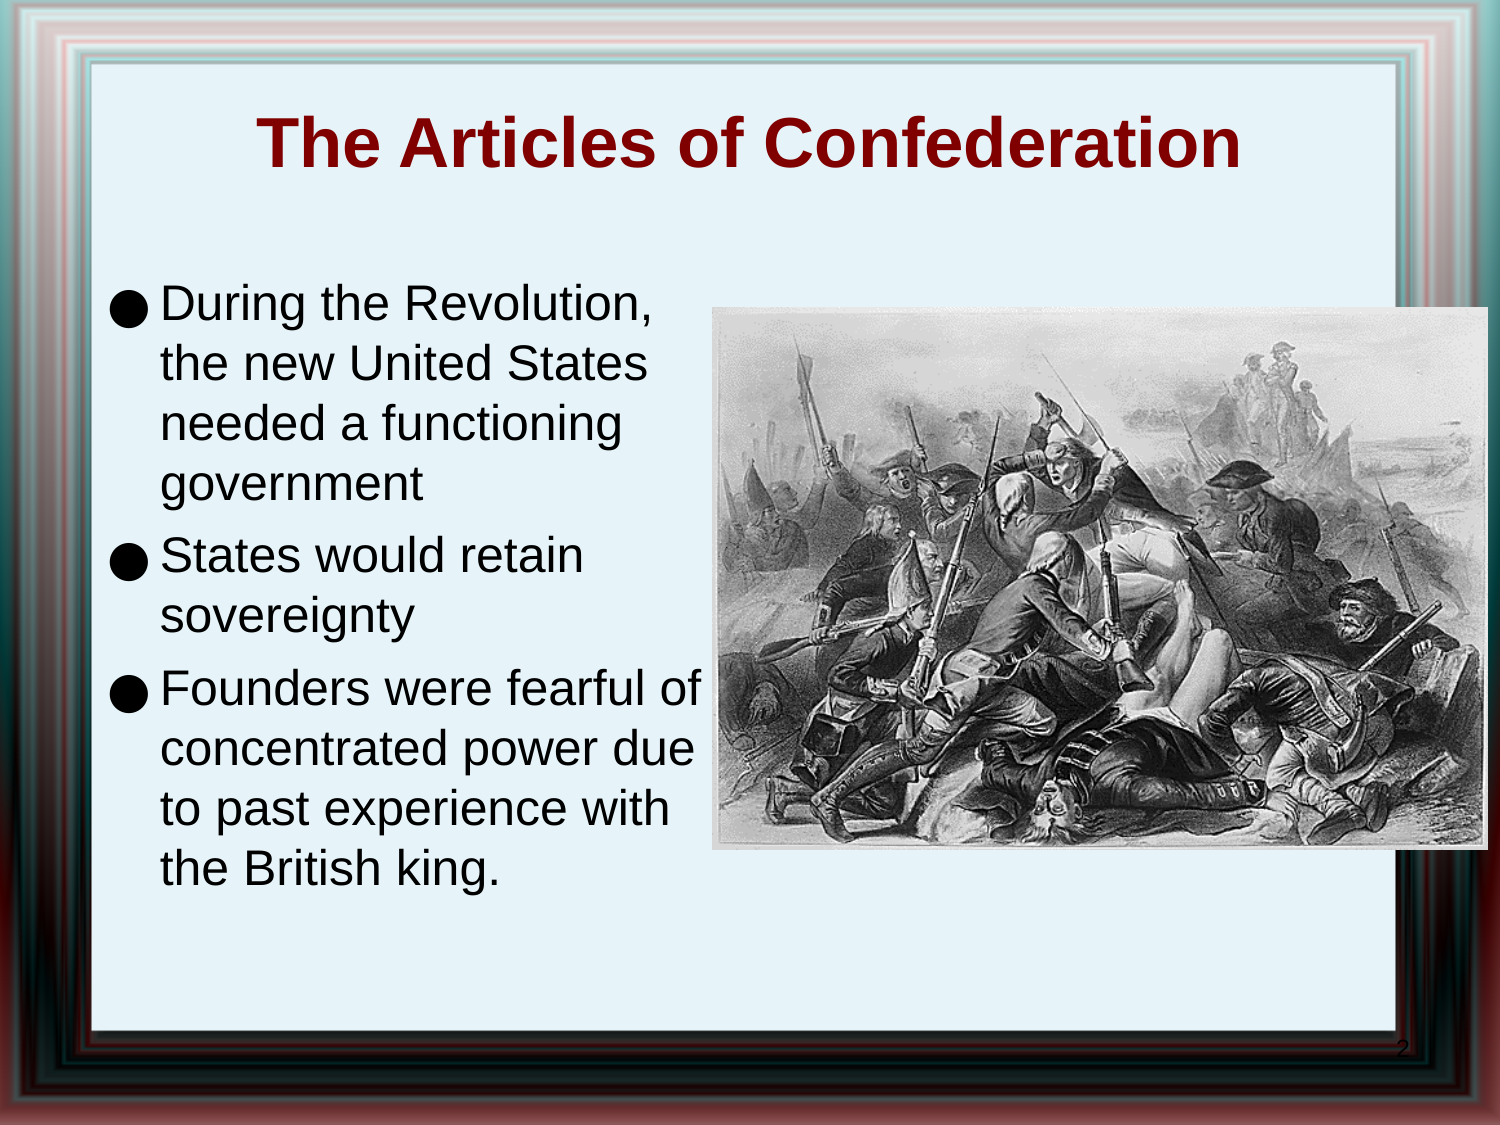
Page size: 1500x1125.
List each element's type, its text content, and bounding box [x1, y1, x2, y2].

text_box During the Revolution, the new United States needed a functioning government States would retain sovereignty Founders were fearful of concentrated power due to past experience with the British king. [74, 262, 738, 1125]
text_box 2 [1074, 1024, 1425, 1103]
text_box The Articles of Confederation [74, 45, 1425, 233]
picture [0, 0, 1500, 1125]
